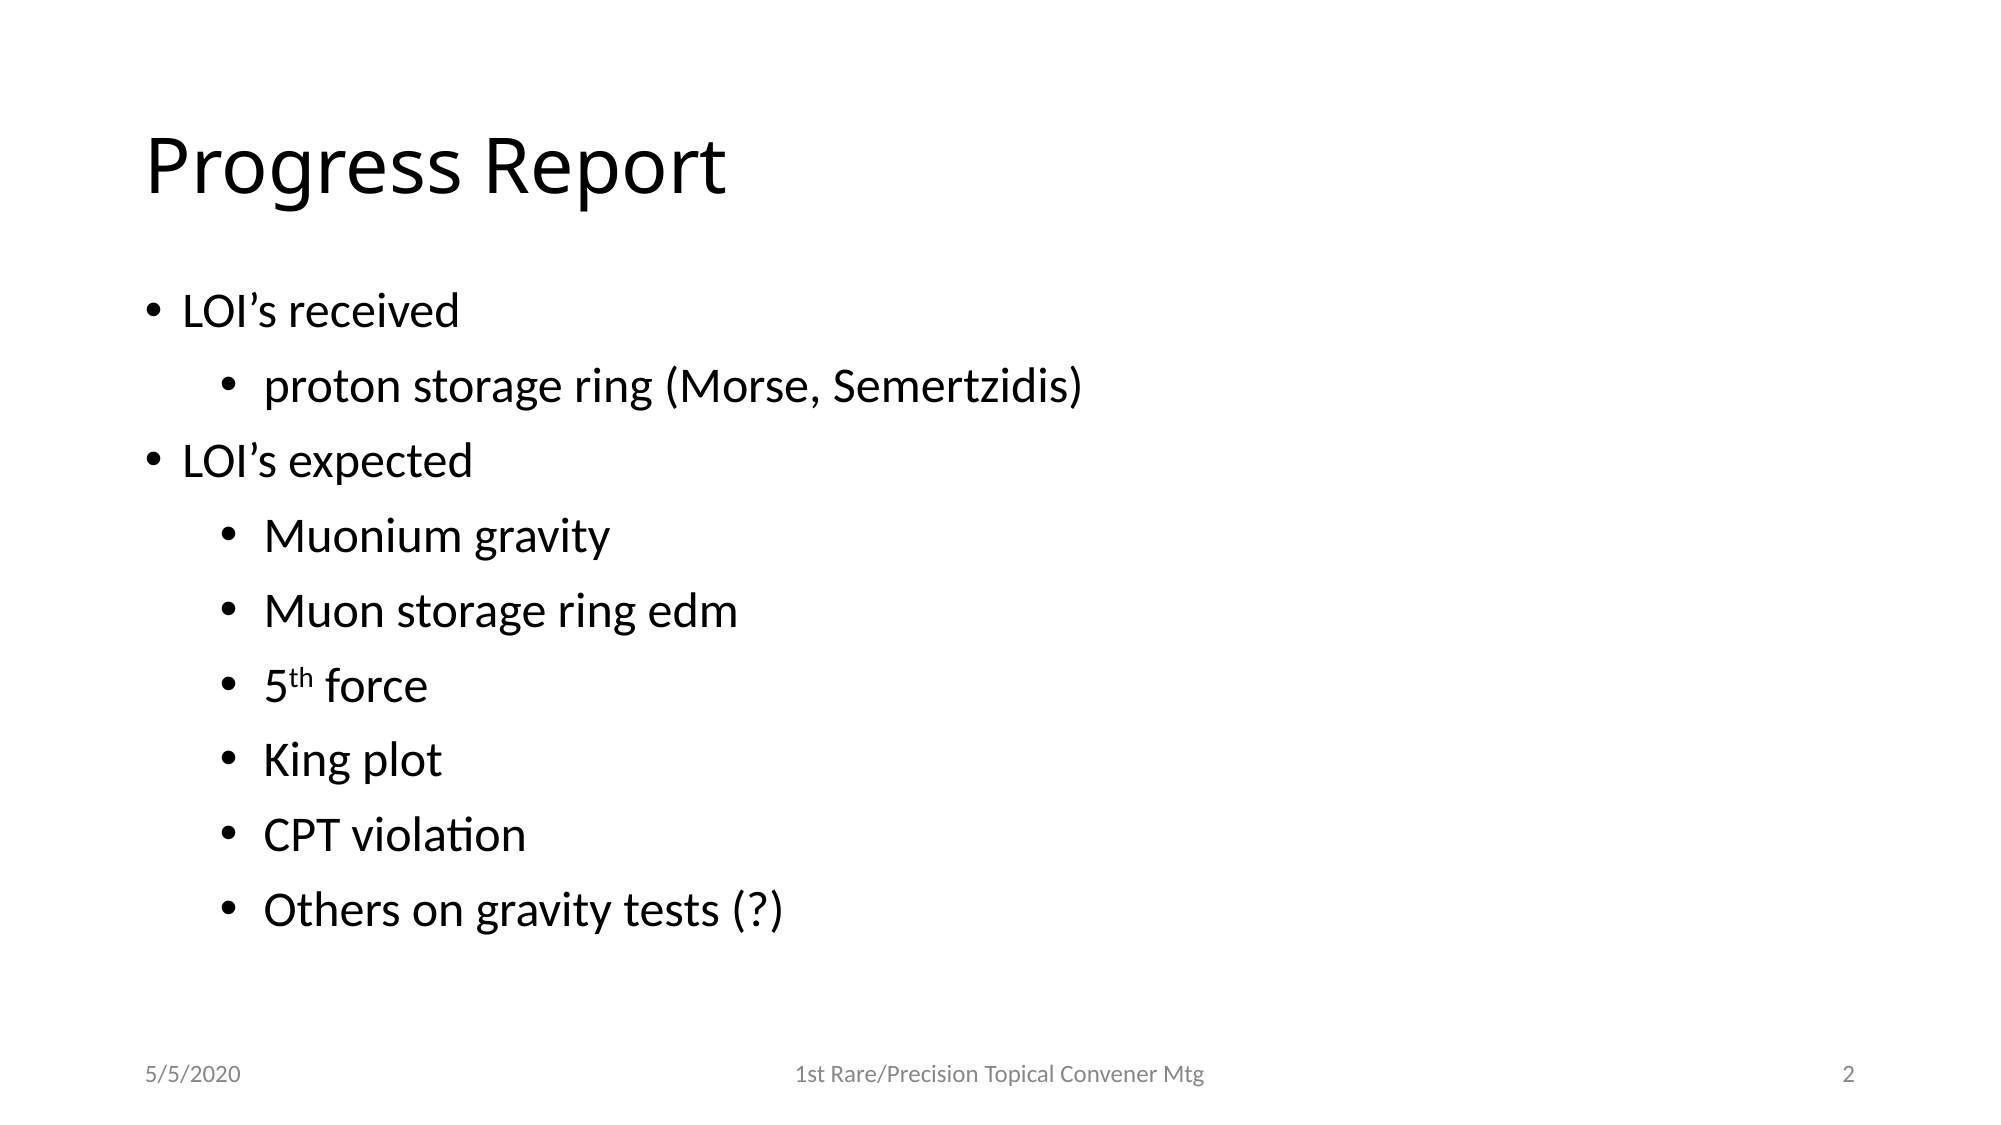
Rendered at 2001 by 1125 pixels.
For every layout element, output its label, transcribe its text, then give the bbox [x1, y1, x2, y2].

text_box 1st Rare/Precision Topical Convener Mtg [662, 1050, 1338, 1096]
list LOI’s received proton storage ring (Morse, Semertzidis) LOI’s expected Muonium gravity Muon storage ring edm 5th force King plot CPT violation Others on gravity tests (?) [136, 276, 1863, 982]
slide_number 2 [1831, 1050, 1863, 1096]
text_box 5/5/2020 [137, 1050, 588, 1096]
title Progress Report [136, 59, 1863, 276]
